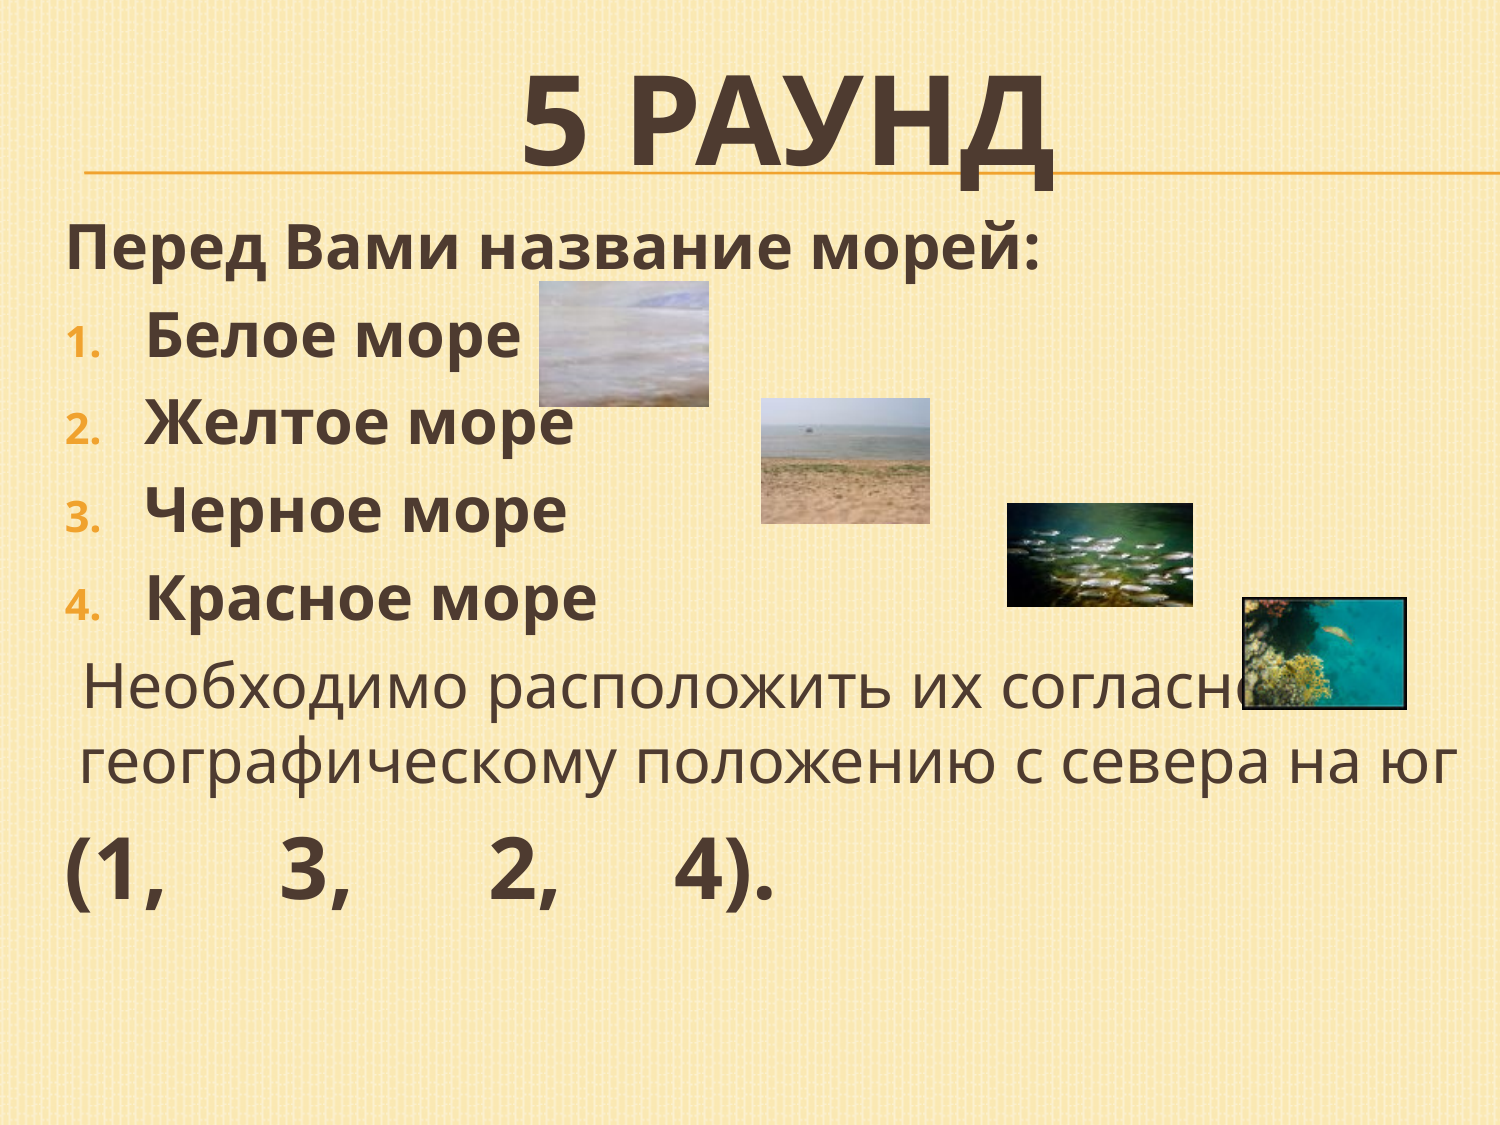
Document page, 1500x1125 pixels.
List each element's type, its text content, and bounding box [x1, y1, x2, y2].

title 5 раунд [75, 46, 1500, 185]
picture [761, 398, 930, 525]
picture [1241, 597, 1407, 710]
list Перед Вами название морей: Белое море Желтое море Черное море Красное море Необходимо расположить их согласно географическому положению с севера на юг (1, 3, 2, 4). [50, 199, 1475, 998]
picture [1007, 503, 1194, 608]
picture [538, 280, 709, 408]
